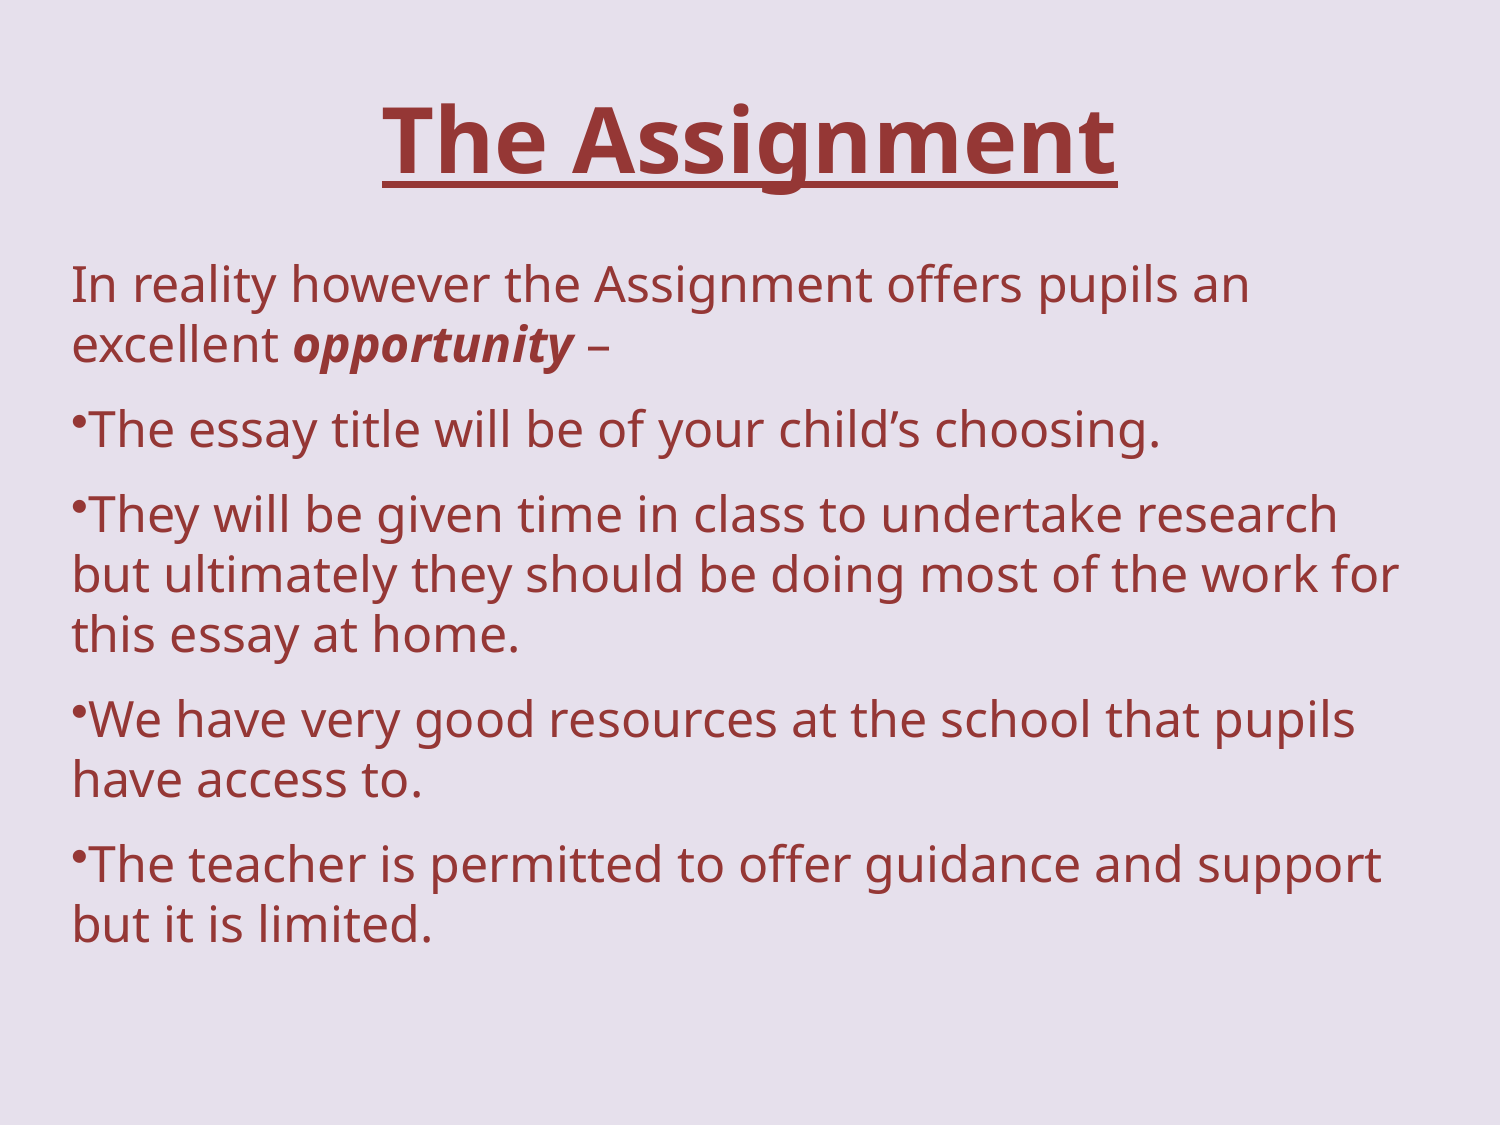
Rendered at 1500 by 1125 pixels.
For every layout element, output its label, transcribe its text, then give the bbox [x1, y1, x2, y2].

text_box In reality however the Assignment offers pupils an excellent opportunity – The essay title will be of your child’s choosing. They will be given time in class to undertake research but ultimately they should be doing most of the work for this essay at home. We have very good resources at the school that pupils have access to. The teacher is permitted to offer guidance and support but it is limited. [56, 245, 1444, 961]
text_box The Assignment [0, 74, 1500, 200]
